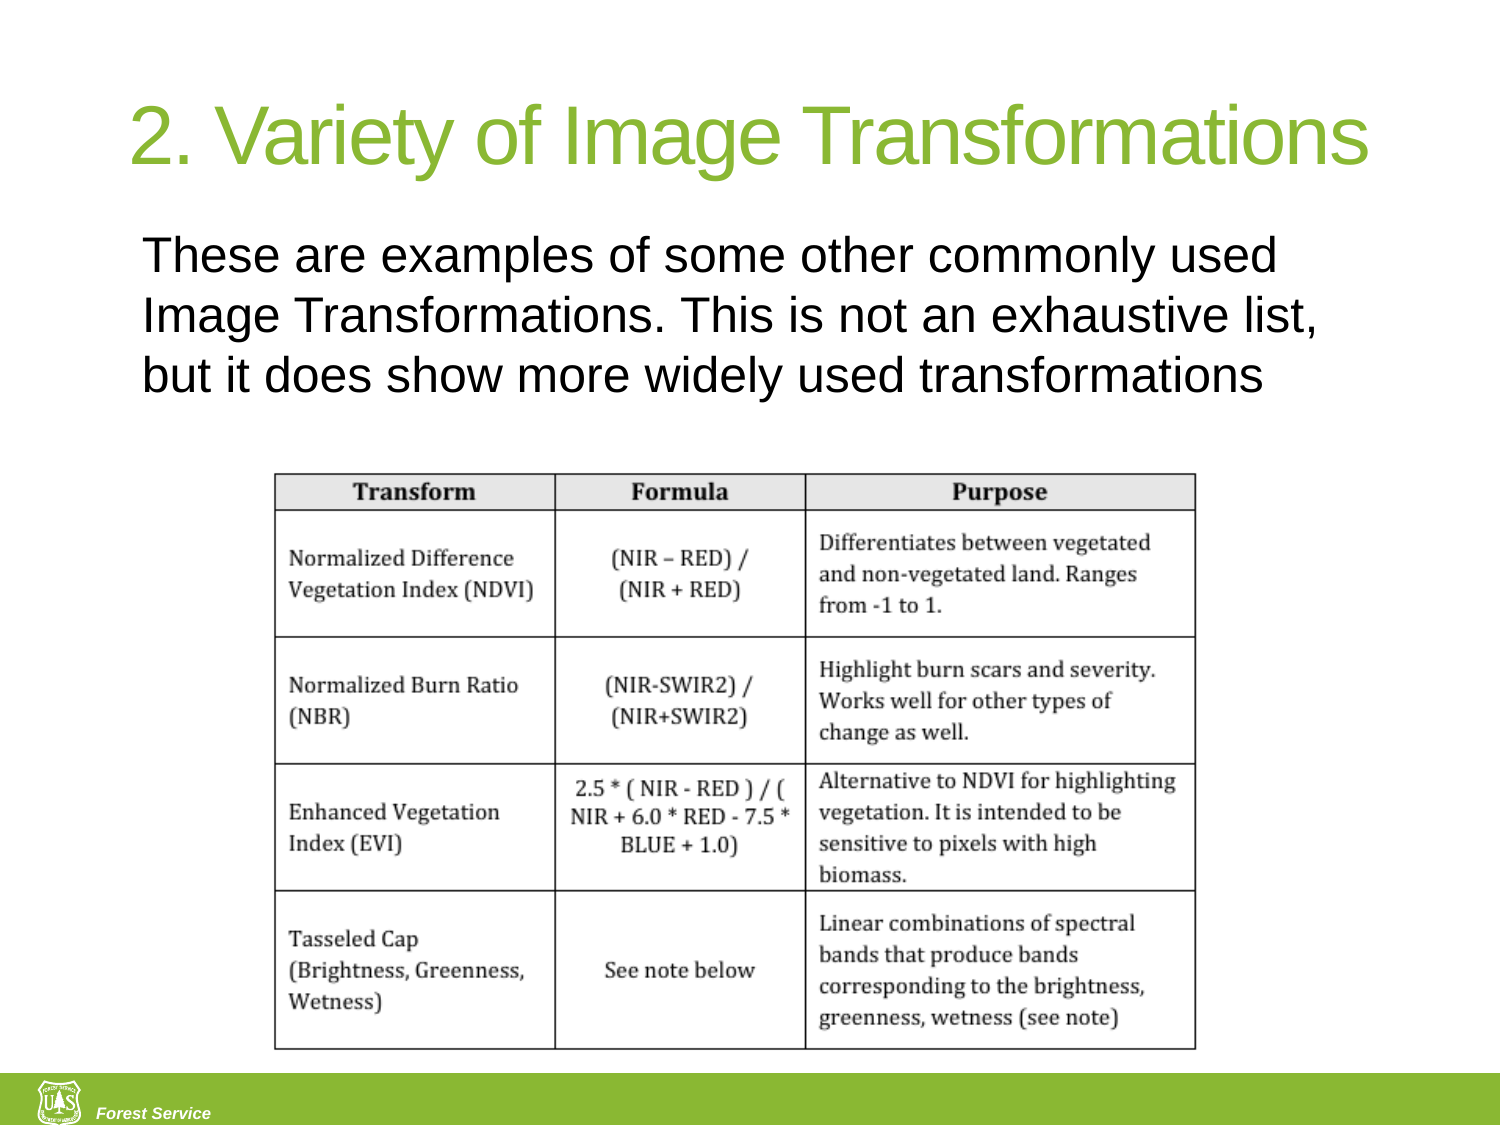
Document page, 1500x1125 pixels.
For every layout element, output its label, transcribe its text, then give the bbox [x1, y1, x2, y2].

text_box These are examples of some other commonly used Image Transformations. This is not an exhaustive list, but it does show more widely used transformations [127, 215, 1368, 410]
title 2. Variety of Image Transformations [75, 50, 1425, 213]
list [262, 461, 1212, 1061]
